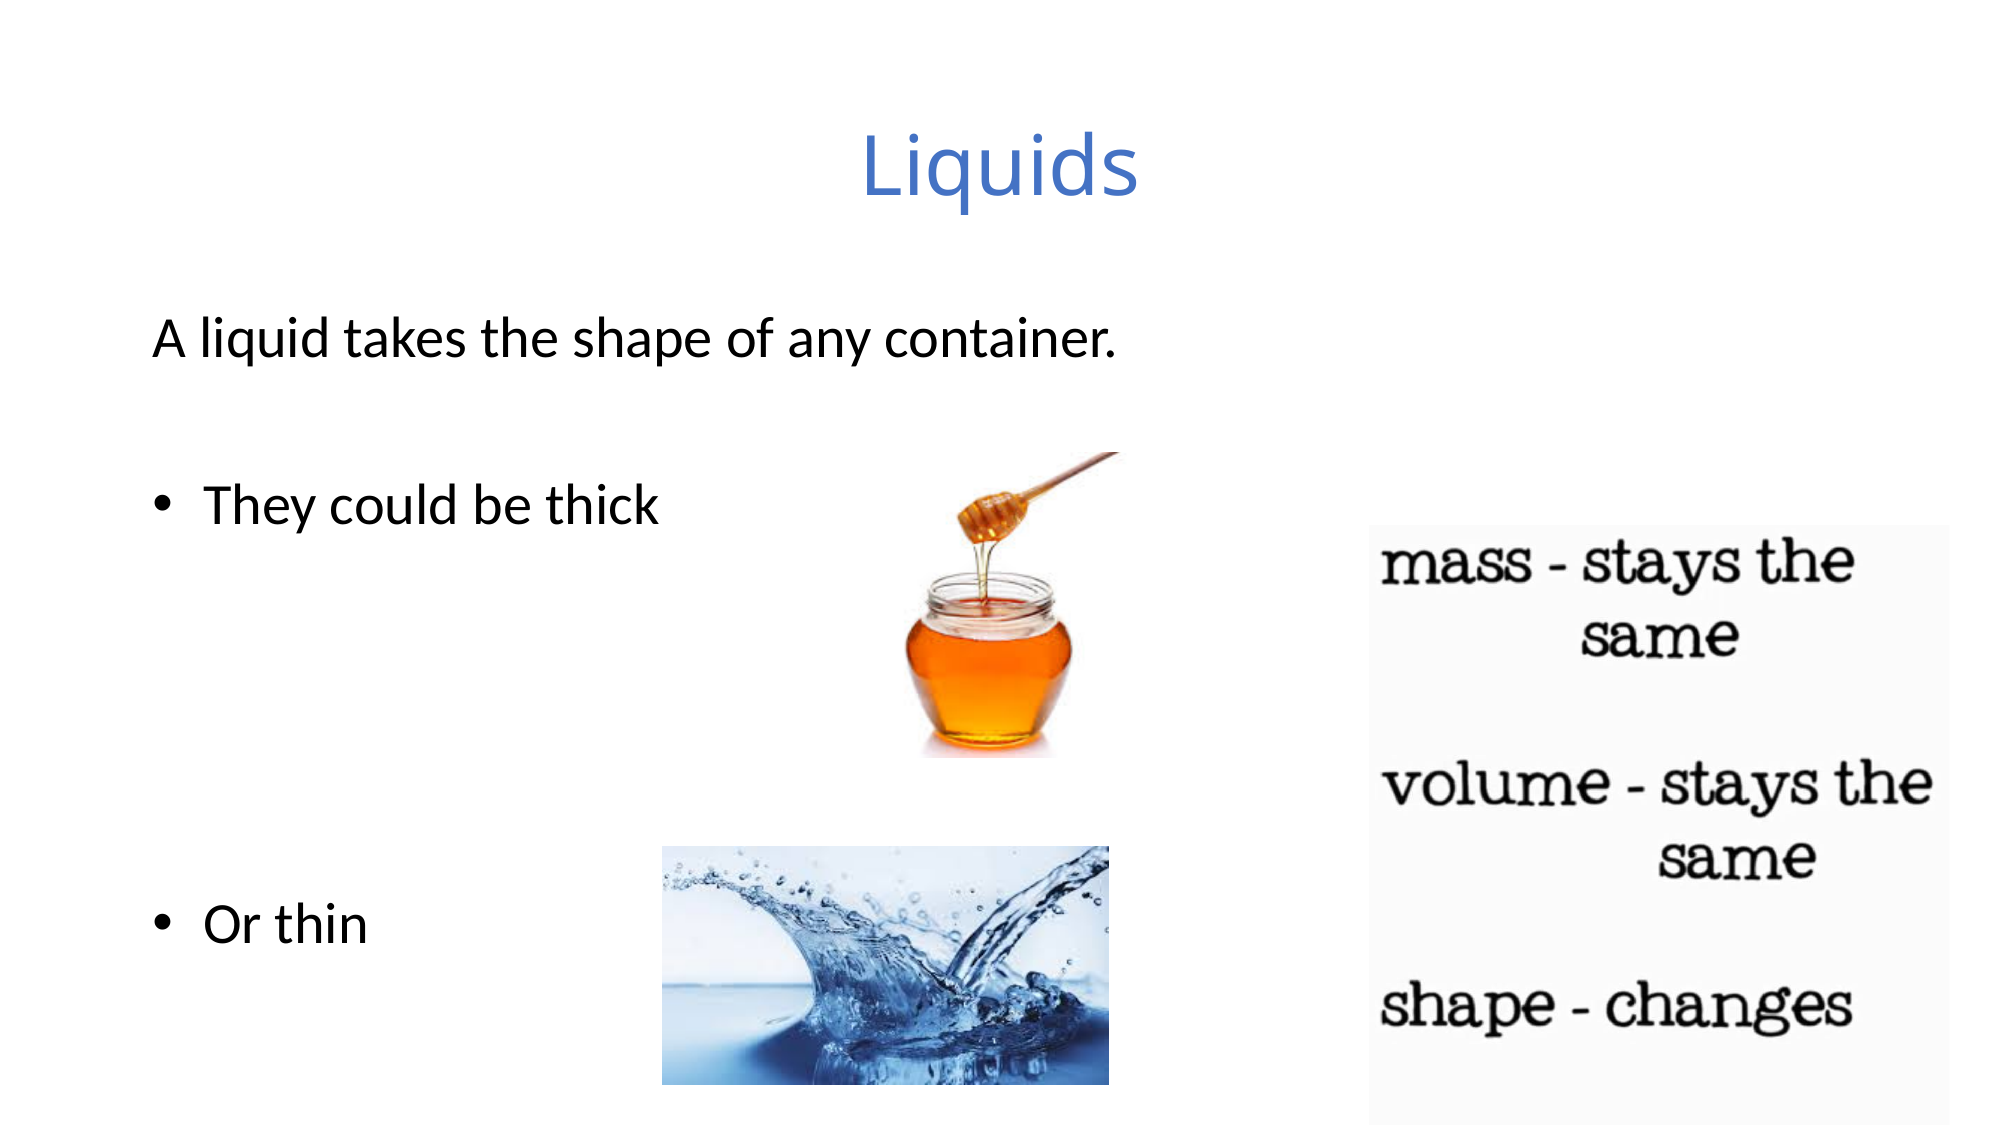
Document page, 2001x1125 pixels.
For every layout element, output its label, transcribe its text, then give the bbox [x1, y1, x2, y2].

list A liquid takes the shape of any container. They could be thick Or thin [137, 299, 1863, 1014]
picture [780, 452, 1187, 758]
title Liquids [137, 59, 1863, 278]
picture [1369, 525, 1950, 1125]
picture [662, 846, 1109, 1085]
